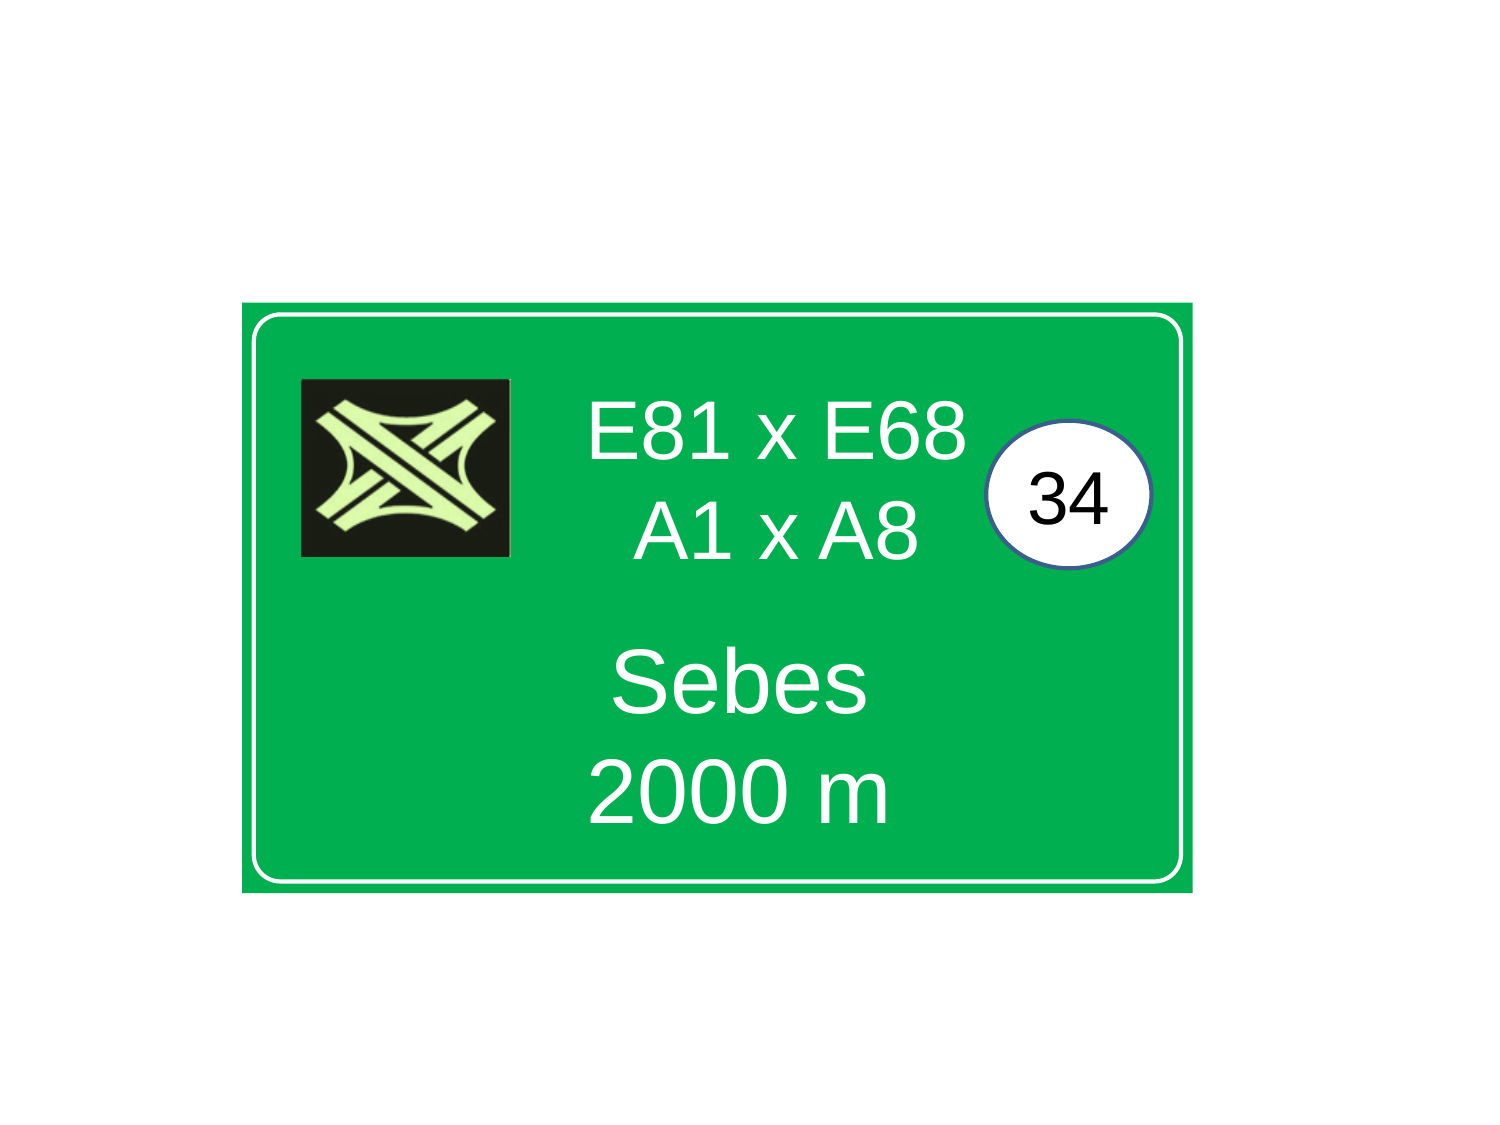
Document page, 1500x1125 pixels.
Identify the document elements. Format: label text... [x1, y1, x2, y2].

text_box [251, 312, 1184, 884]
text_box 34 [984, 418, 1154, 571]
text_box E81 x E68 A1 x A8 Sebes 2000 m [240, 301, 1195, 895]
picture [300, 379, 511, 557]
